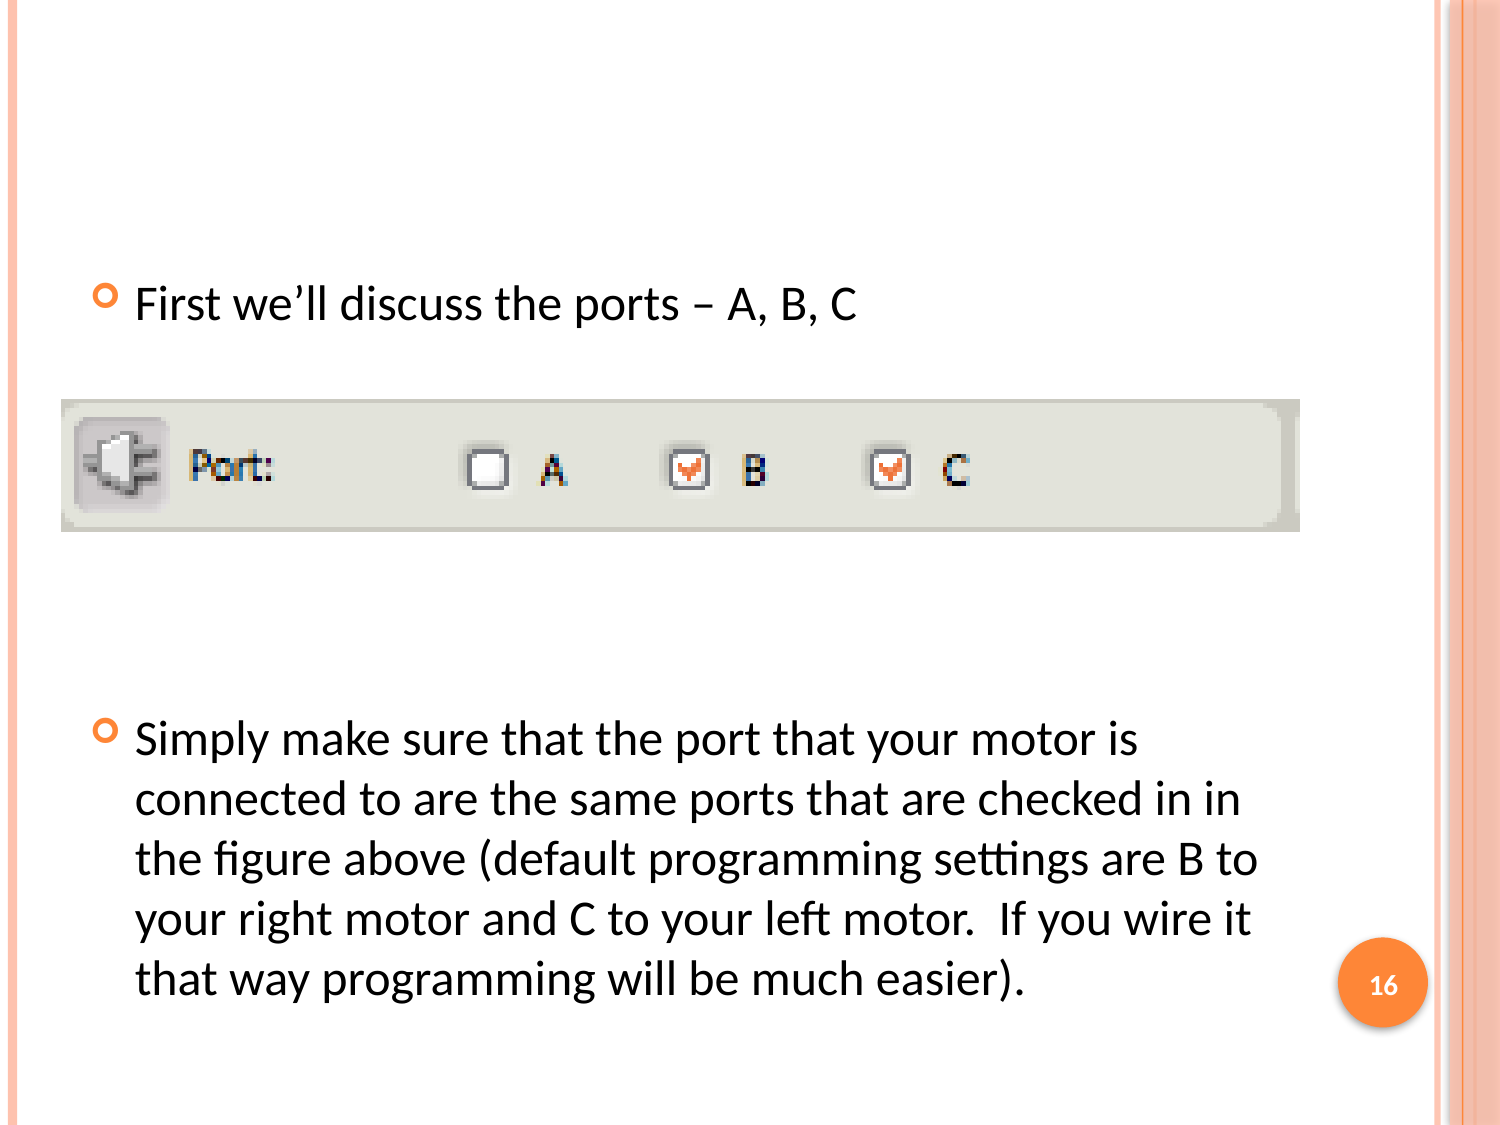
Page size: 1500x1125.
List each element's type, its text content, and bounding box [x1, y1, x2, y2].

slide_number 16 [1333, 940, 1434, 1027]
list First we’ll discuss the ports – A, B, C Simply make sure that the port that your motor is connected to are the same ports that are checked in in the figure above (default programming settings are B to your right motor and C to your left motor. If you wire it that way programming will be much easier). [75, 262, 1300, 397]
list First we’ll discuss the ports – A, B, C Simply make sure that the port that your motor is connected to are the same ports that are checked in in the figure above (default programming settings are B to your right motor and C to your left motor. If you wire it that way programming will be much easier). [75, 542, 1300, 1062]
picture [61, 398, 1301, 533]
